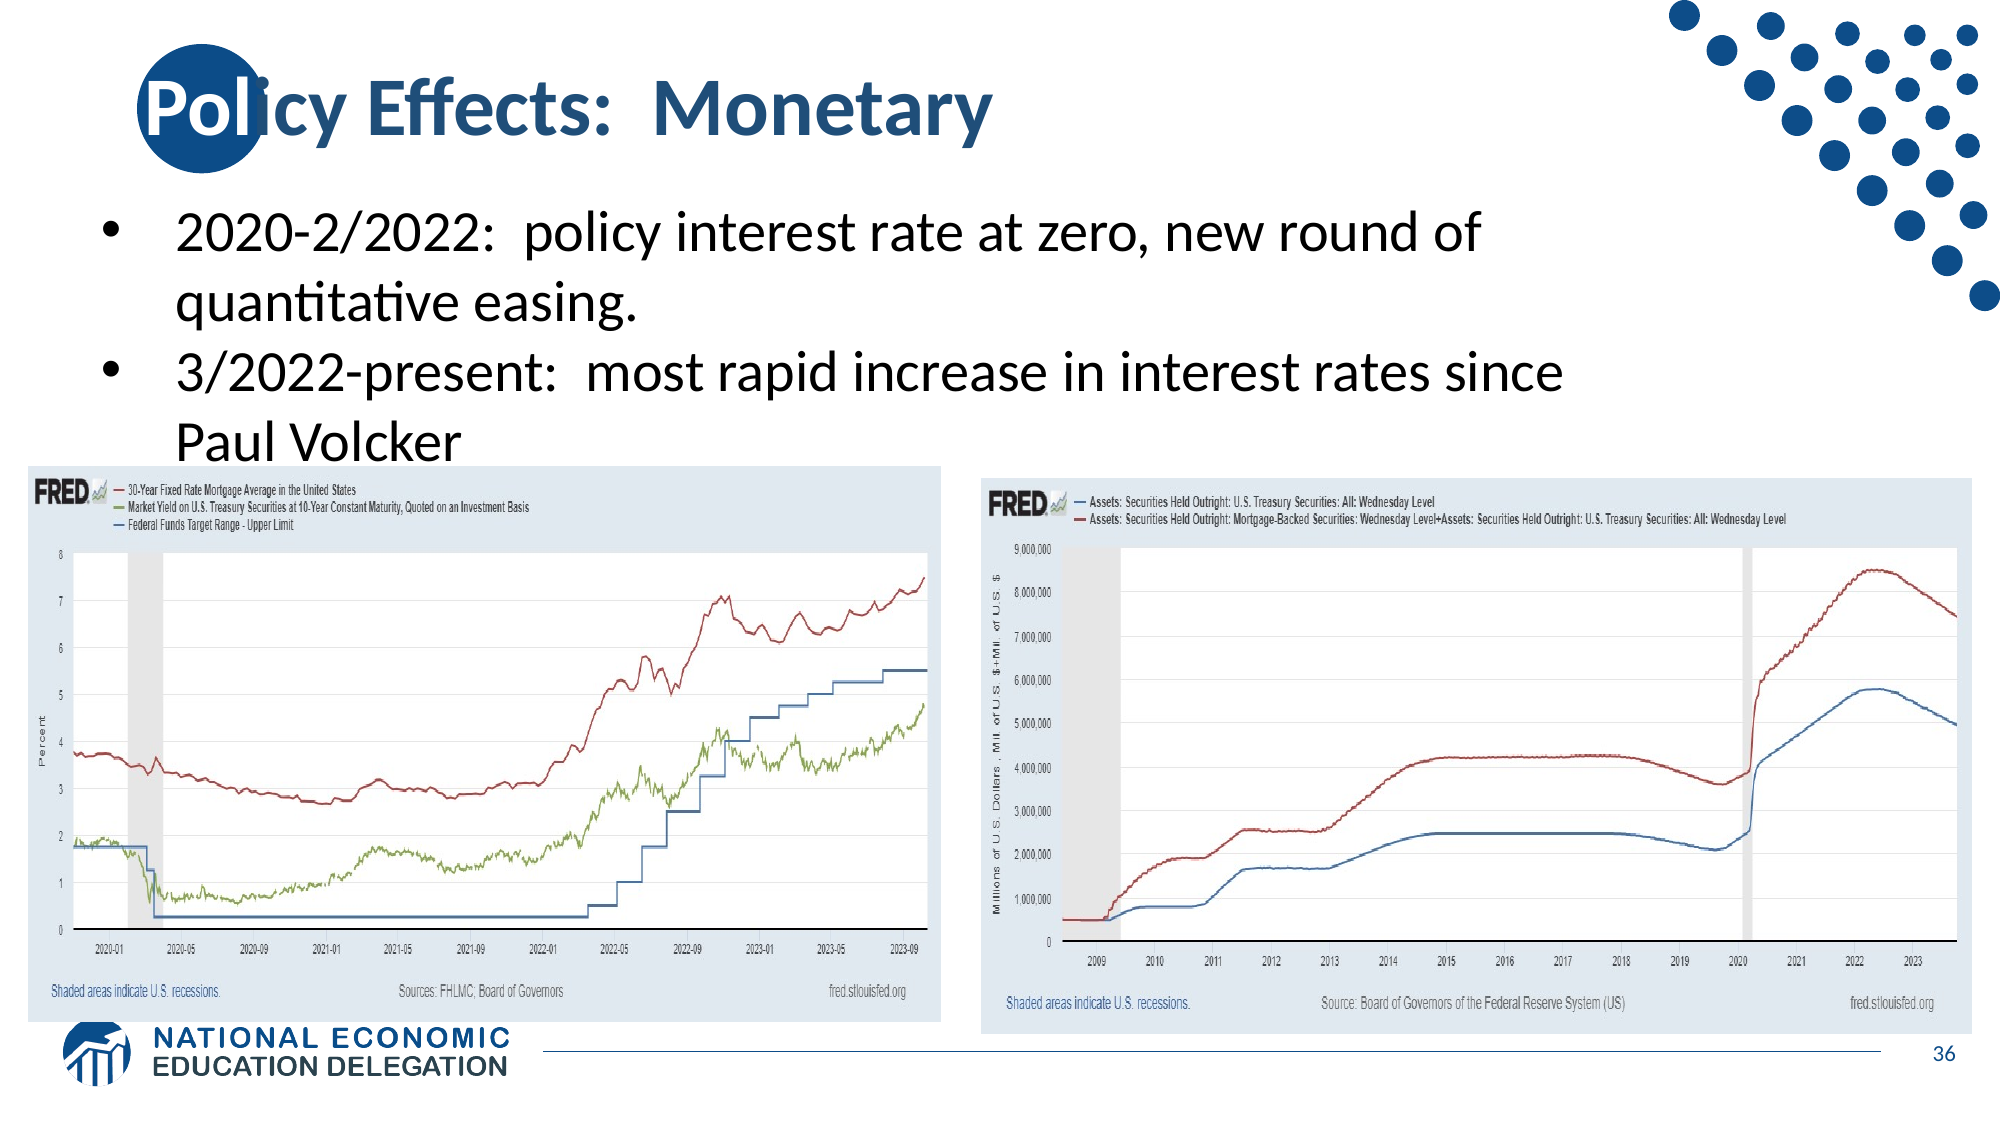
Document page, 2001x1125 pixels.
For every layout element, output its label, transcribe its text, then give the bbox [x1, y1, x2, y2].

slide_number 36 [1521, 1034, 1972, 1082]
text_box 2020-2/2022: policy interest rate at zero, new round of quantitative easing. 3/2022-present: most rapid increase in interest rates since Paul Volcker [86, 185, 1664, 481]
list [981, 478, 1972, 1034]
title Policy Effects: Monetary [129, 0, 1855, 218]
picture [28, 466, 941, 1091]
